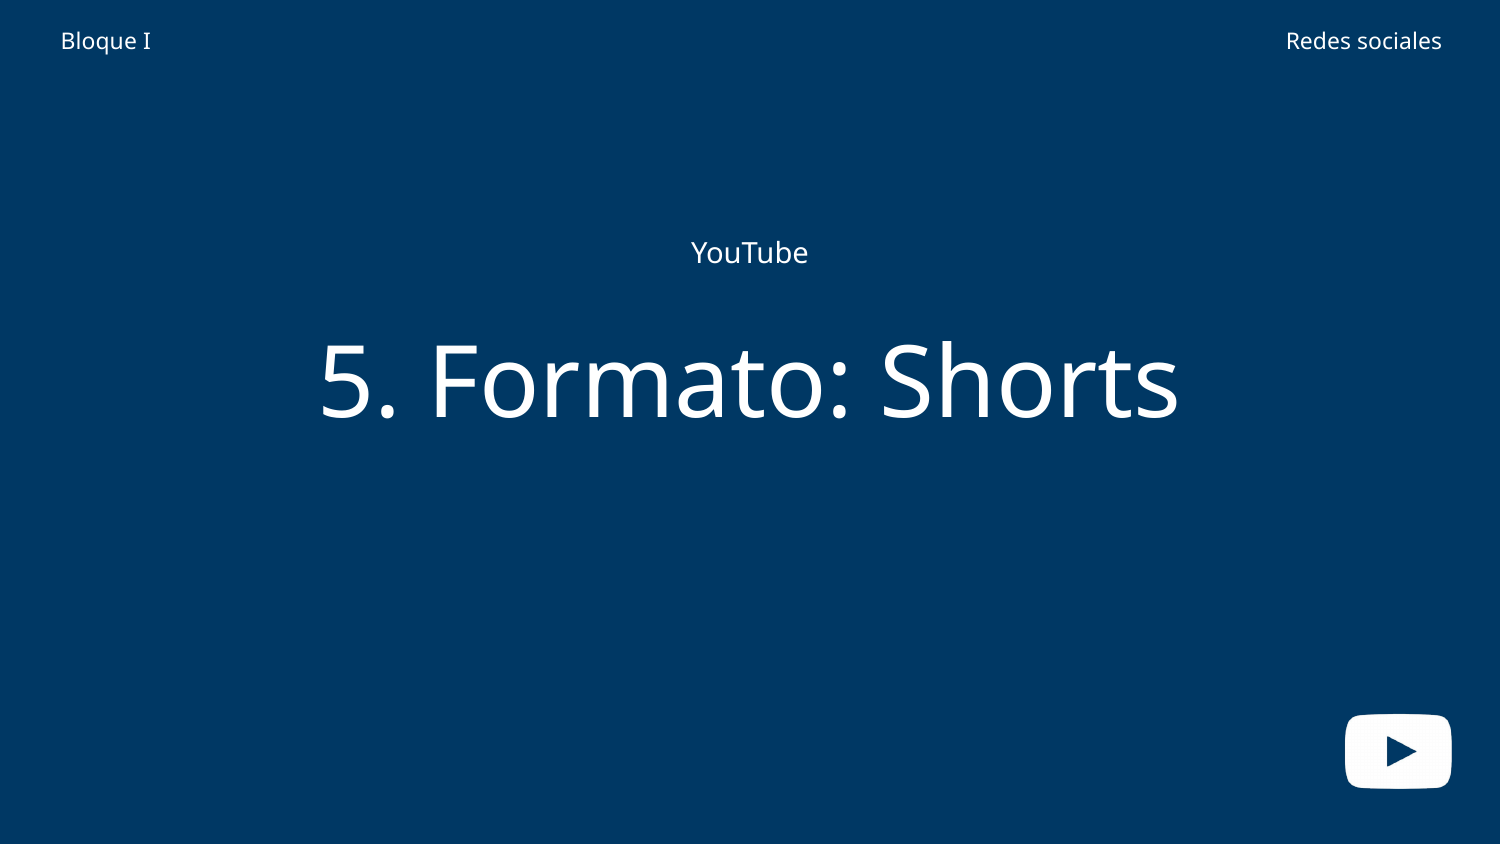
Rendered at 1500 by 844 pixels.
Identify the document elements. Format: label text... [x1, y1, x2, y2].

picture [1335, 697, 1465, 802]
text_box Bloque I [45, 12, 180, 68]
text_box 5. Formato: Shorts [22, 302, 1478, 573]
text_box YouTube [611, 219, 889, 285]
text_box Redes sociales [1137, 12, 1458, 68]
